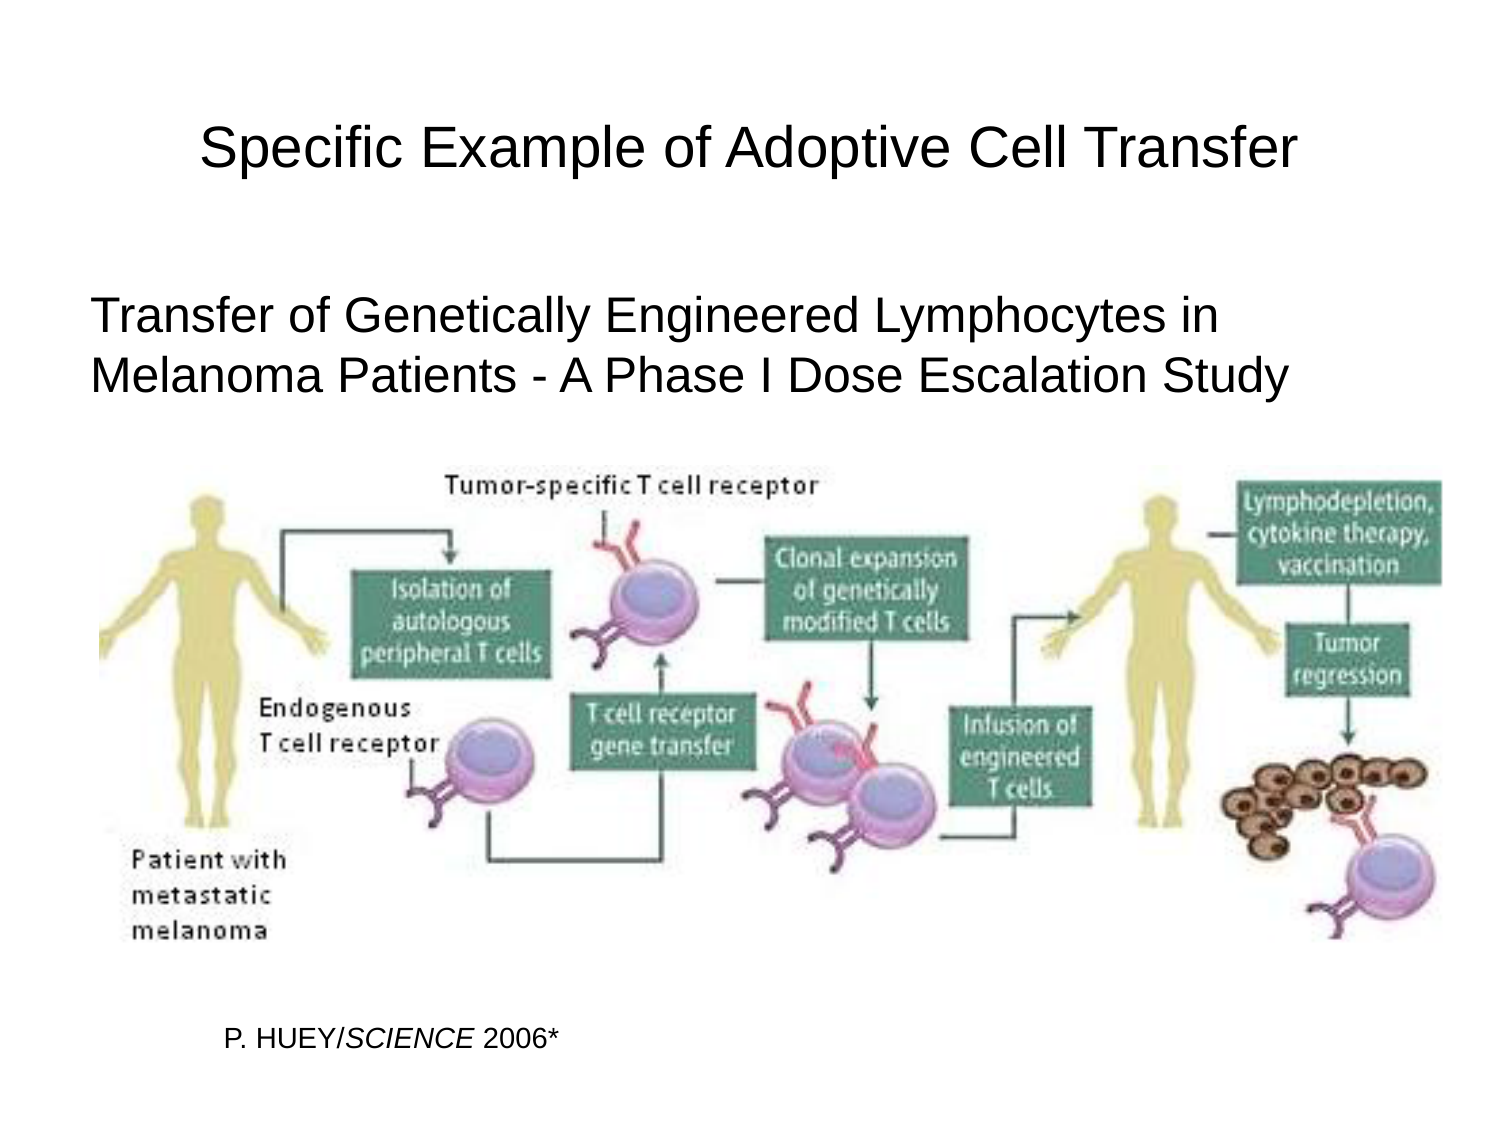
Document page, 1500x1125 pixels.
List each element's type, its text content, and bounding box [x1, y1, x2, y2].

text_box P. HUEY/SCIENCE 2006* [208, 1012, 575, 1063]
title Specific Example of Adoptive Cell Transfer [75, 50, 1425, 238]
picture [99, 465, 1448, 959]
list Transfer of Genetically Engineered Lymphocytes in Melanoma Patients - A Phase I Dose Escalation Study [75, 275, 1425, 1013]
